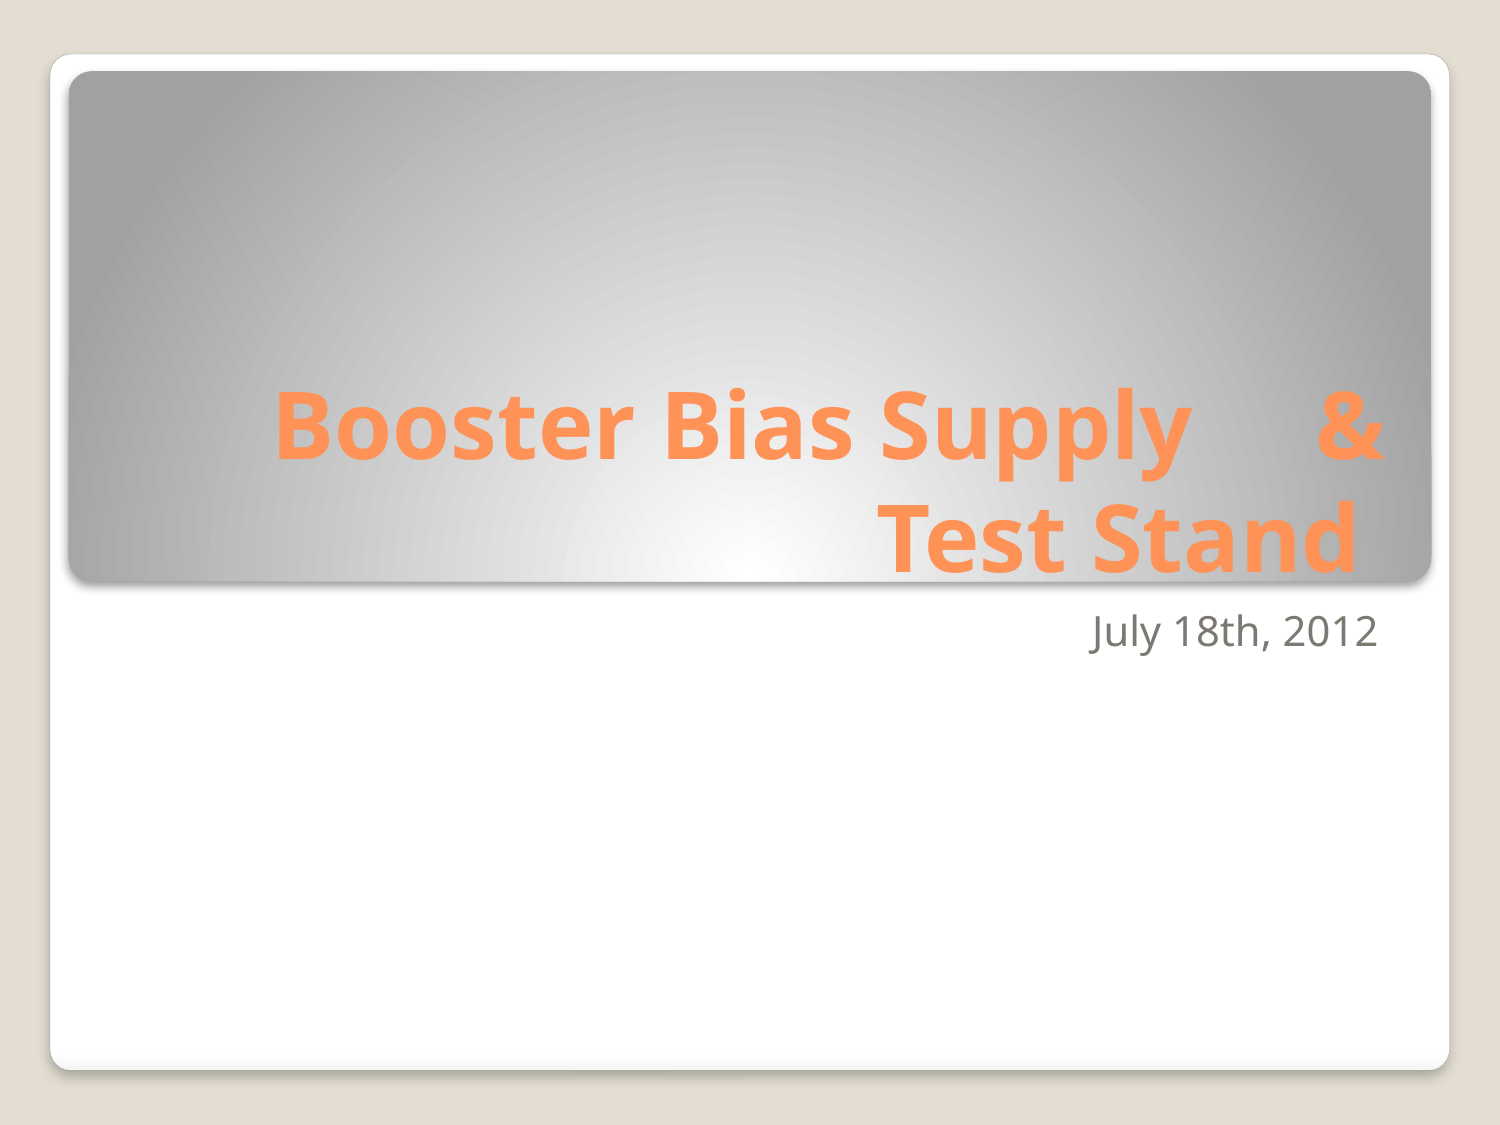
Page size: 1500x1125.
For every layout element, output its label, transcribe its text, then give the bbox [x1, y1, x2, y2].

subtitle July 18th, 2012 [118, 604, 1394, 755]
title Booster Bias Supply & Test Stand [118, 298, 1394, 599]
